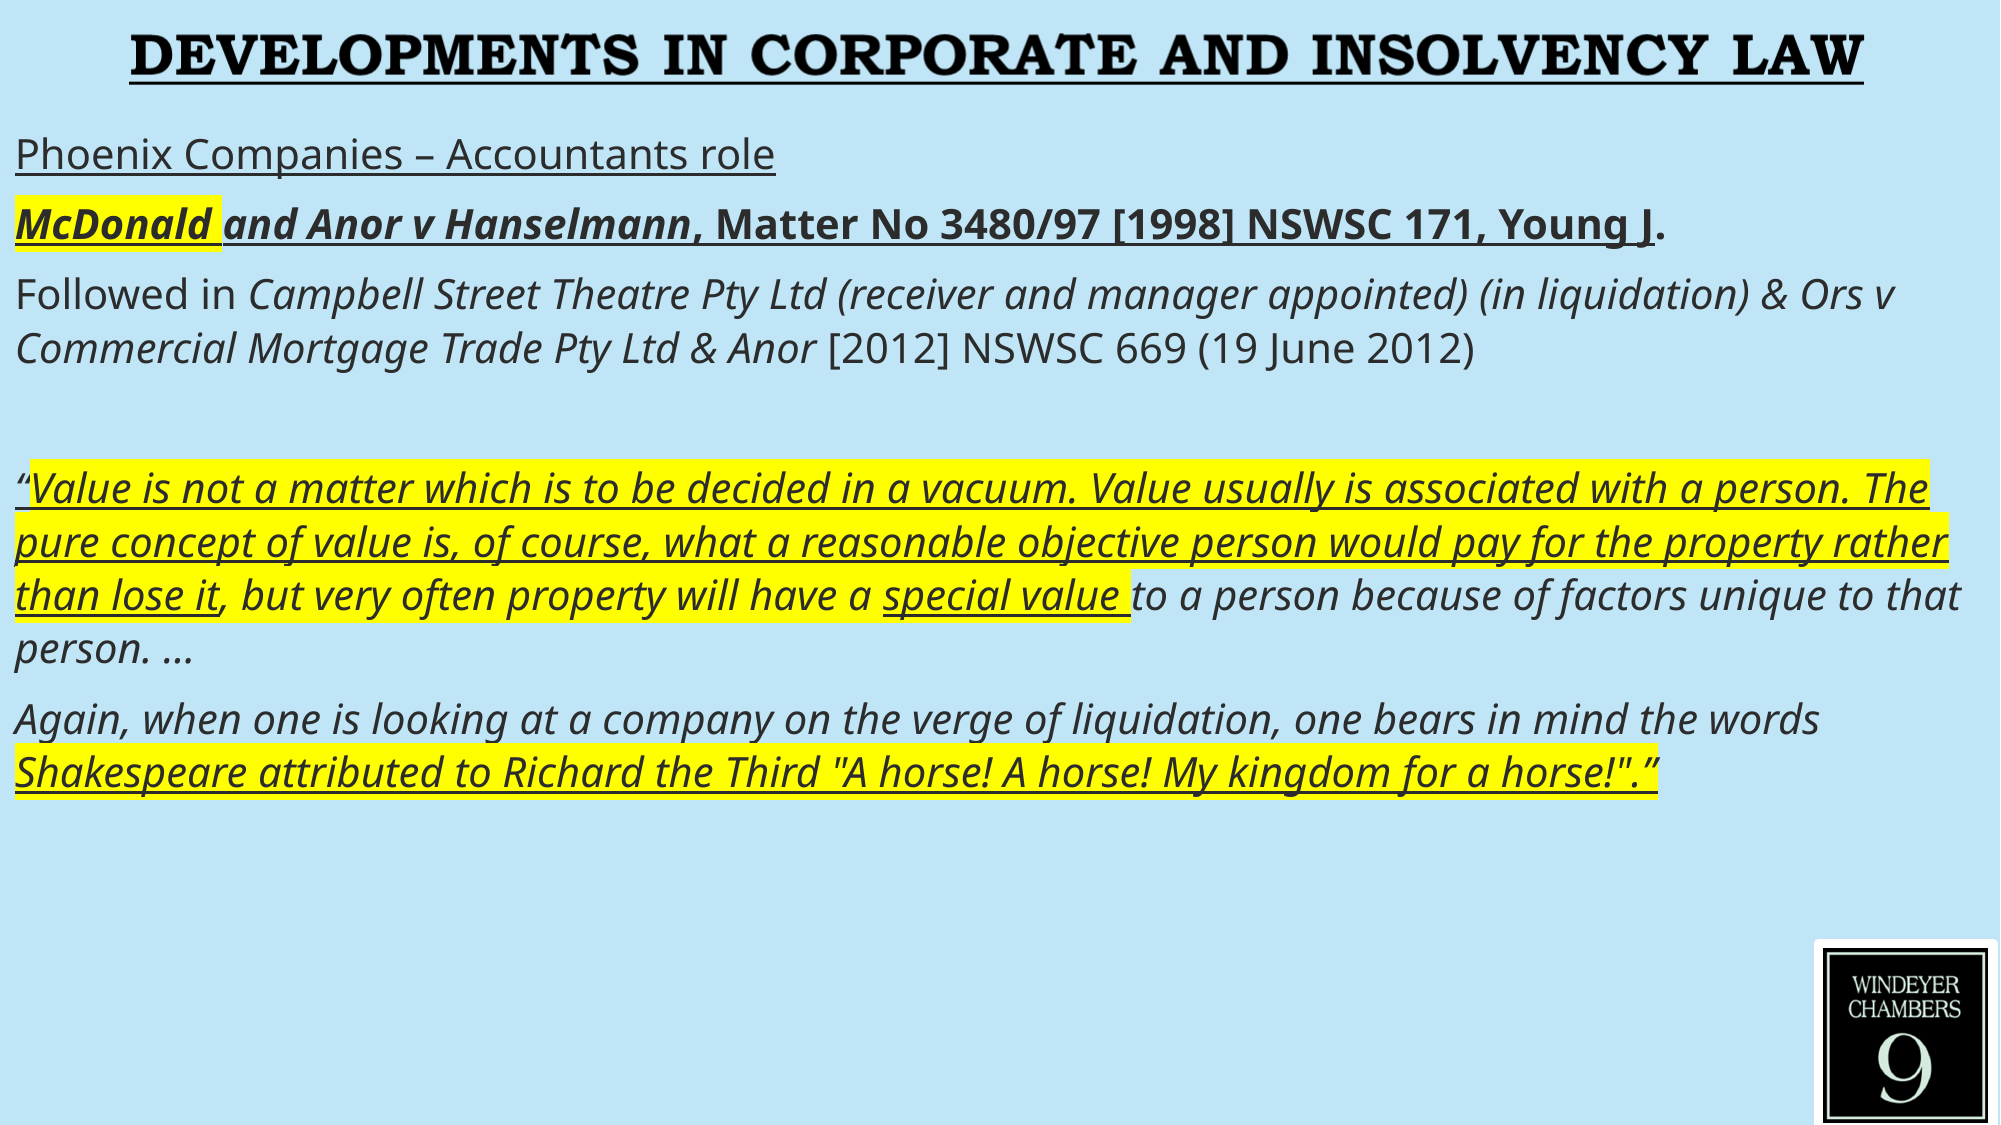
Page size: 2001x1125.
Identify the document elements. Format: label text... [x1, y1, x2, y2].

picture [1822, 947, 1989, 1124]
text_box Phoenix Companies – Accountants role McDonald and Anor v Hanselmann, Matter No 3480/97 [1998] NSWSC 171, Young J. Followed in Campbell Street Theatre Pty Ltd (receiver and manager appointed) (in liquidation) & Ors v Commercial Mortgage Trade Pty Ltd & Anor [2012] NSWSC 669 (19 June 2012) “Value is not a matter which is to be decided in a vacuum. Value usually is associated with a person. The pure concept of value is, of course, what a reasonable objective person would pay for the property rather than lose it, but very often property will have a special value to a person because of factors unique to that person. … Again, when one is looking at a company on the verge of liquidation, one bears in mind the words Shakespeare attributed to Richard the Third "A horse! A horse! My kingdom for a horse!".” [0, 116, 1996, 804]
picture [93, 0, 1899, 124]
